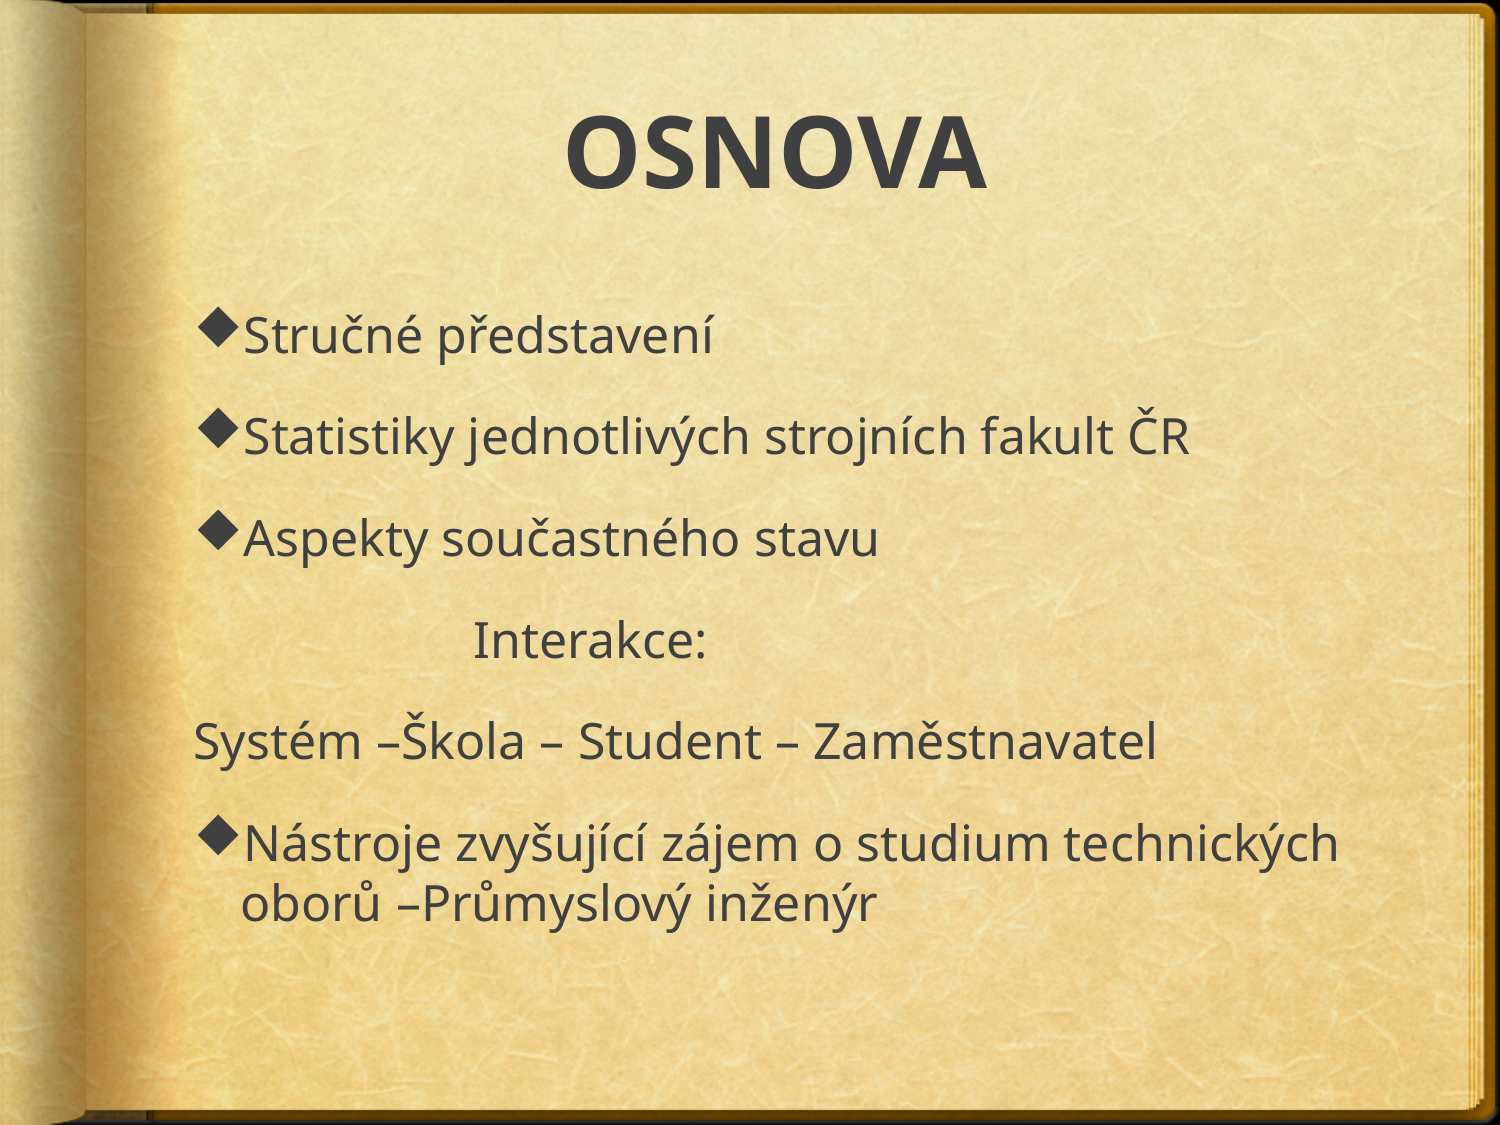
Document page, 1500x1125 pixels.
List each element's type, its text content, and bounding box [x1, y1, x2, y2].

picture [0, 0, 1500, 1125]
title OSNOVA [178, 45, 1372, 265]
list Stručné představení Statistiky jednotlivých strojních fakult ČR Aspekty součastného stavu Interakce: Systém –Škola – Student – Zaměstnavatel Nástroje zvyšující zájem o studium technických oborů –Průmyslový inženýr [178, 295, 1372, 1005]
